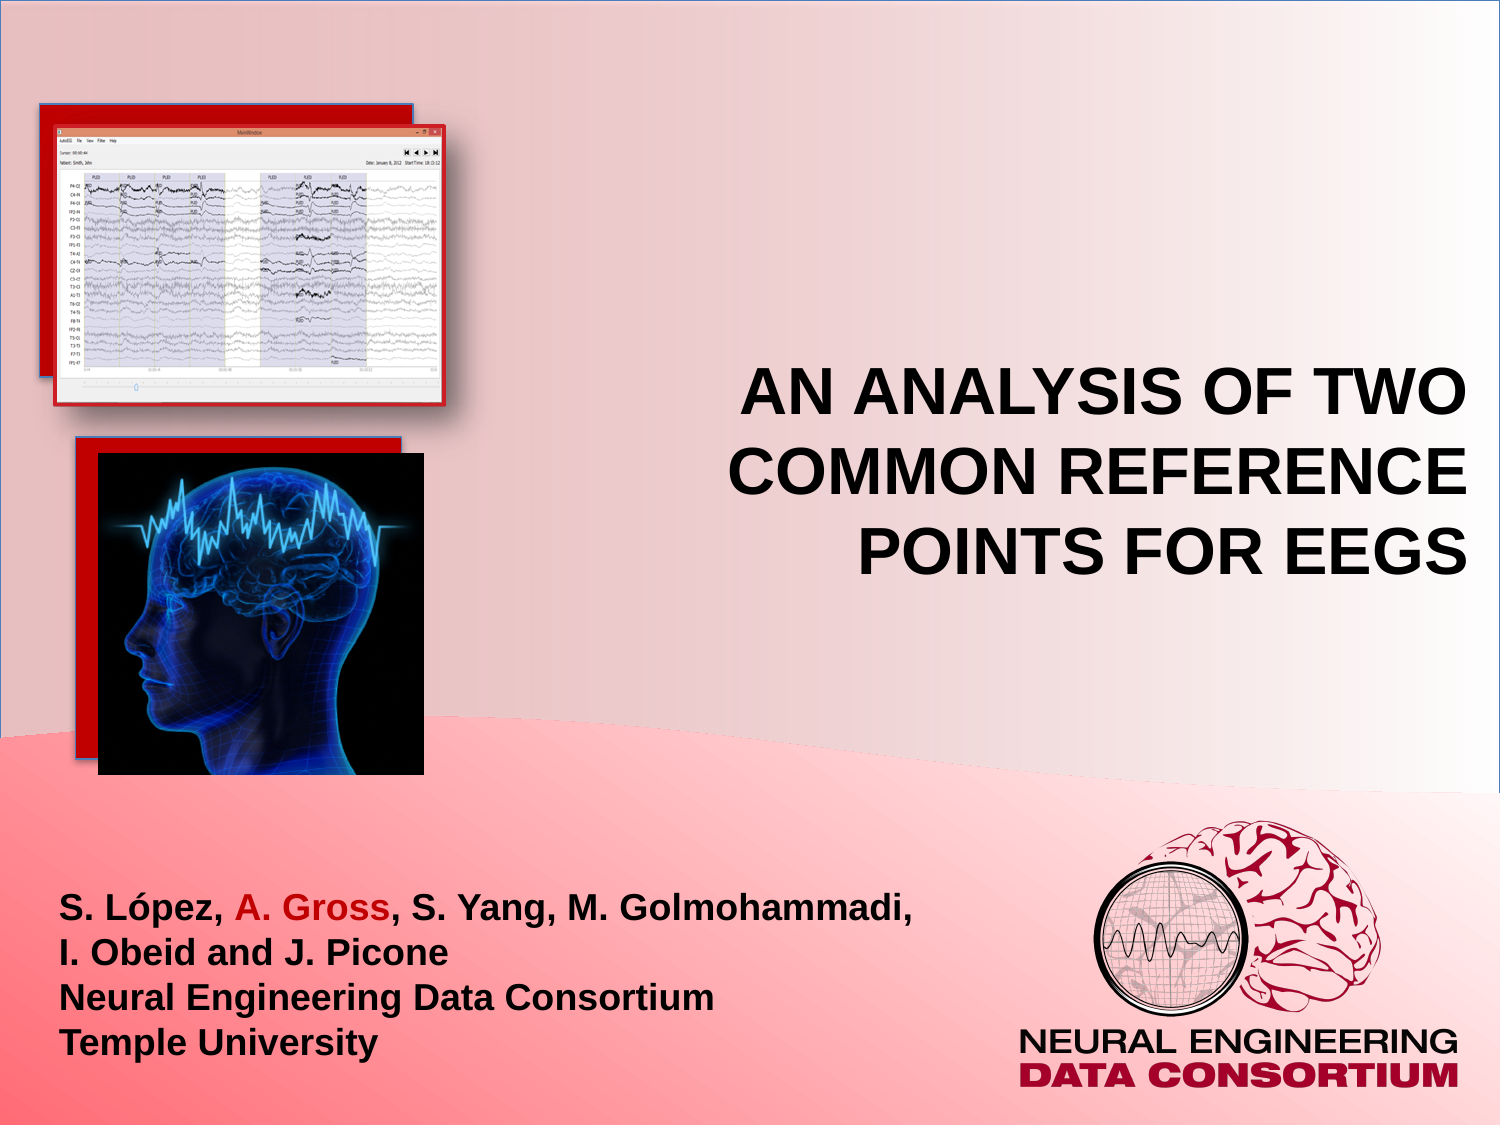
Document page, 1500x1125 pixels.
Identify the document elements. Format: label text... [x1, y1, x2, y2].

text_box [24, 91, 504, 470]
text_box AN ANALYSIS OF TWO COMMON REFERENCE POINTS FOR EEGS [483, 340, 1484, 595]
text_box S. López, A. Gross, S. Yang, M. Golmohammadi, I. Obeid and J. Picone Neural Engineering Data Consortium Temple University [44, 875, 989, 1063]
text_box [75, 436, 425, 776]
picture [994, 788, 1485, 1116]
